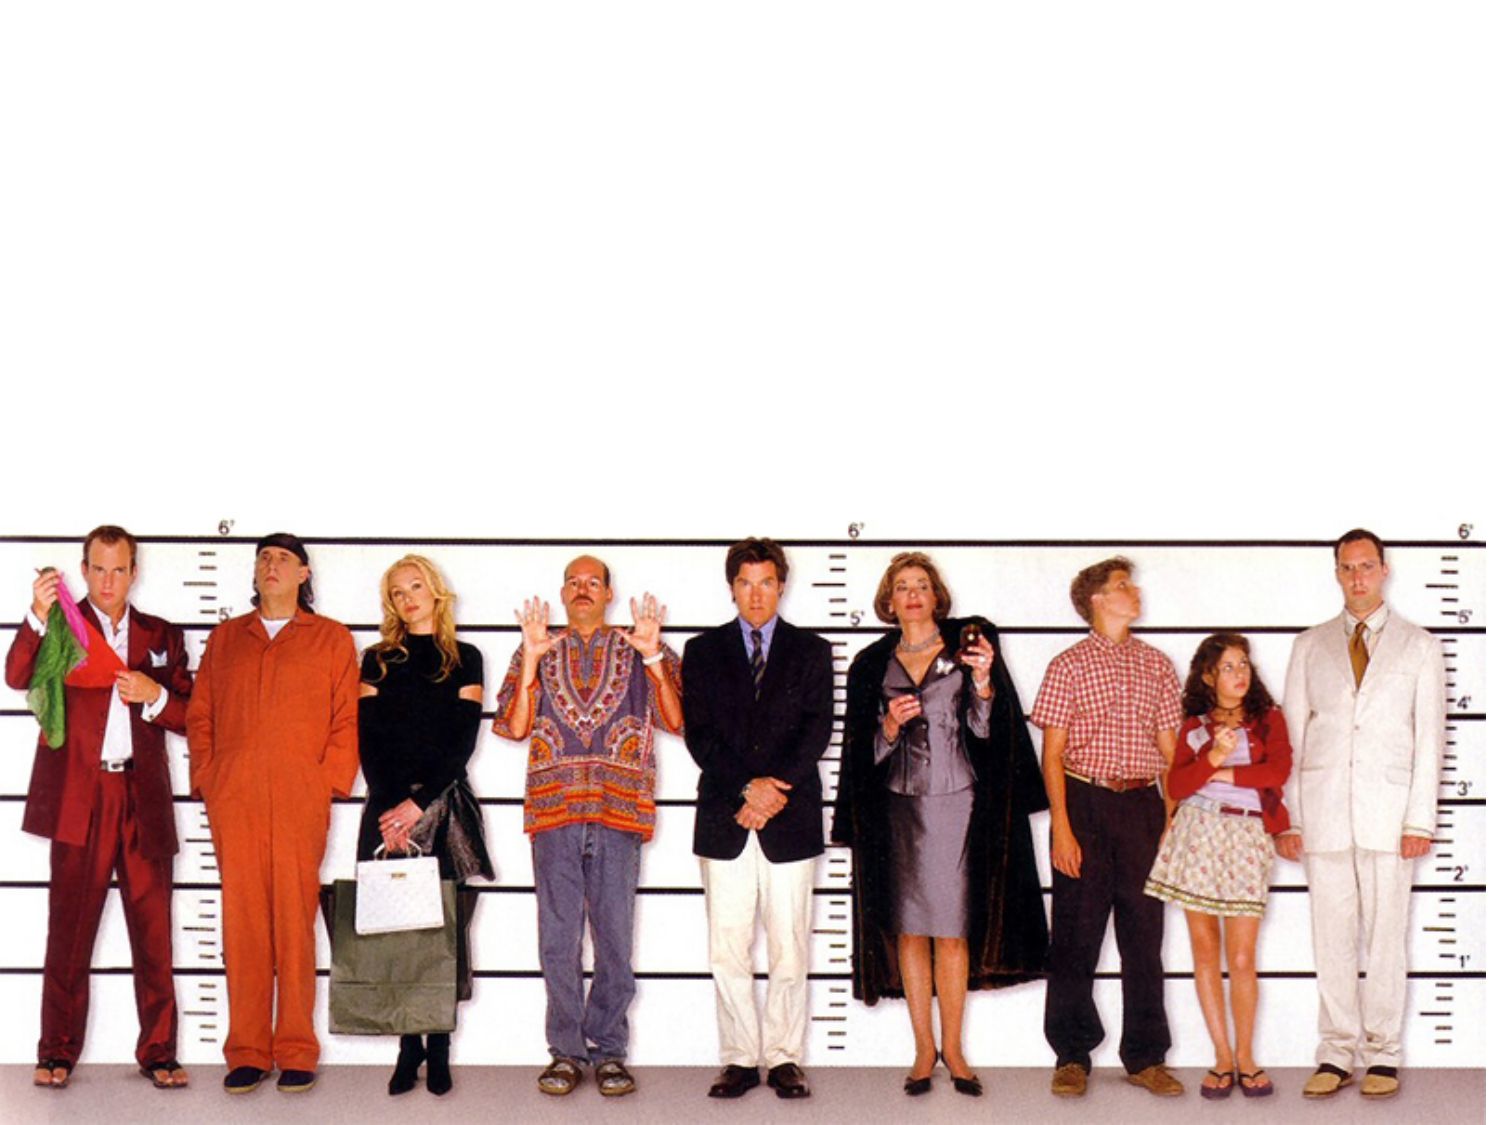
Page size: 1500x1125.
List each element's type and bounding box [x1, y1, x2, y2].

picture [0, 491, 1487, 1125]
